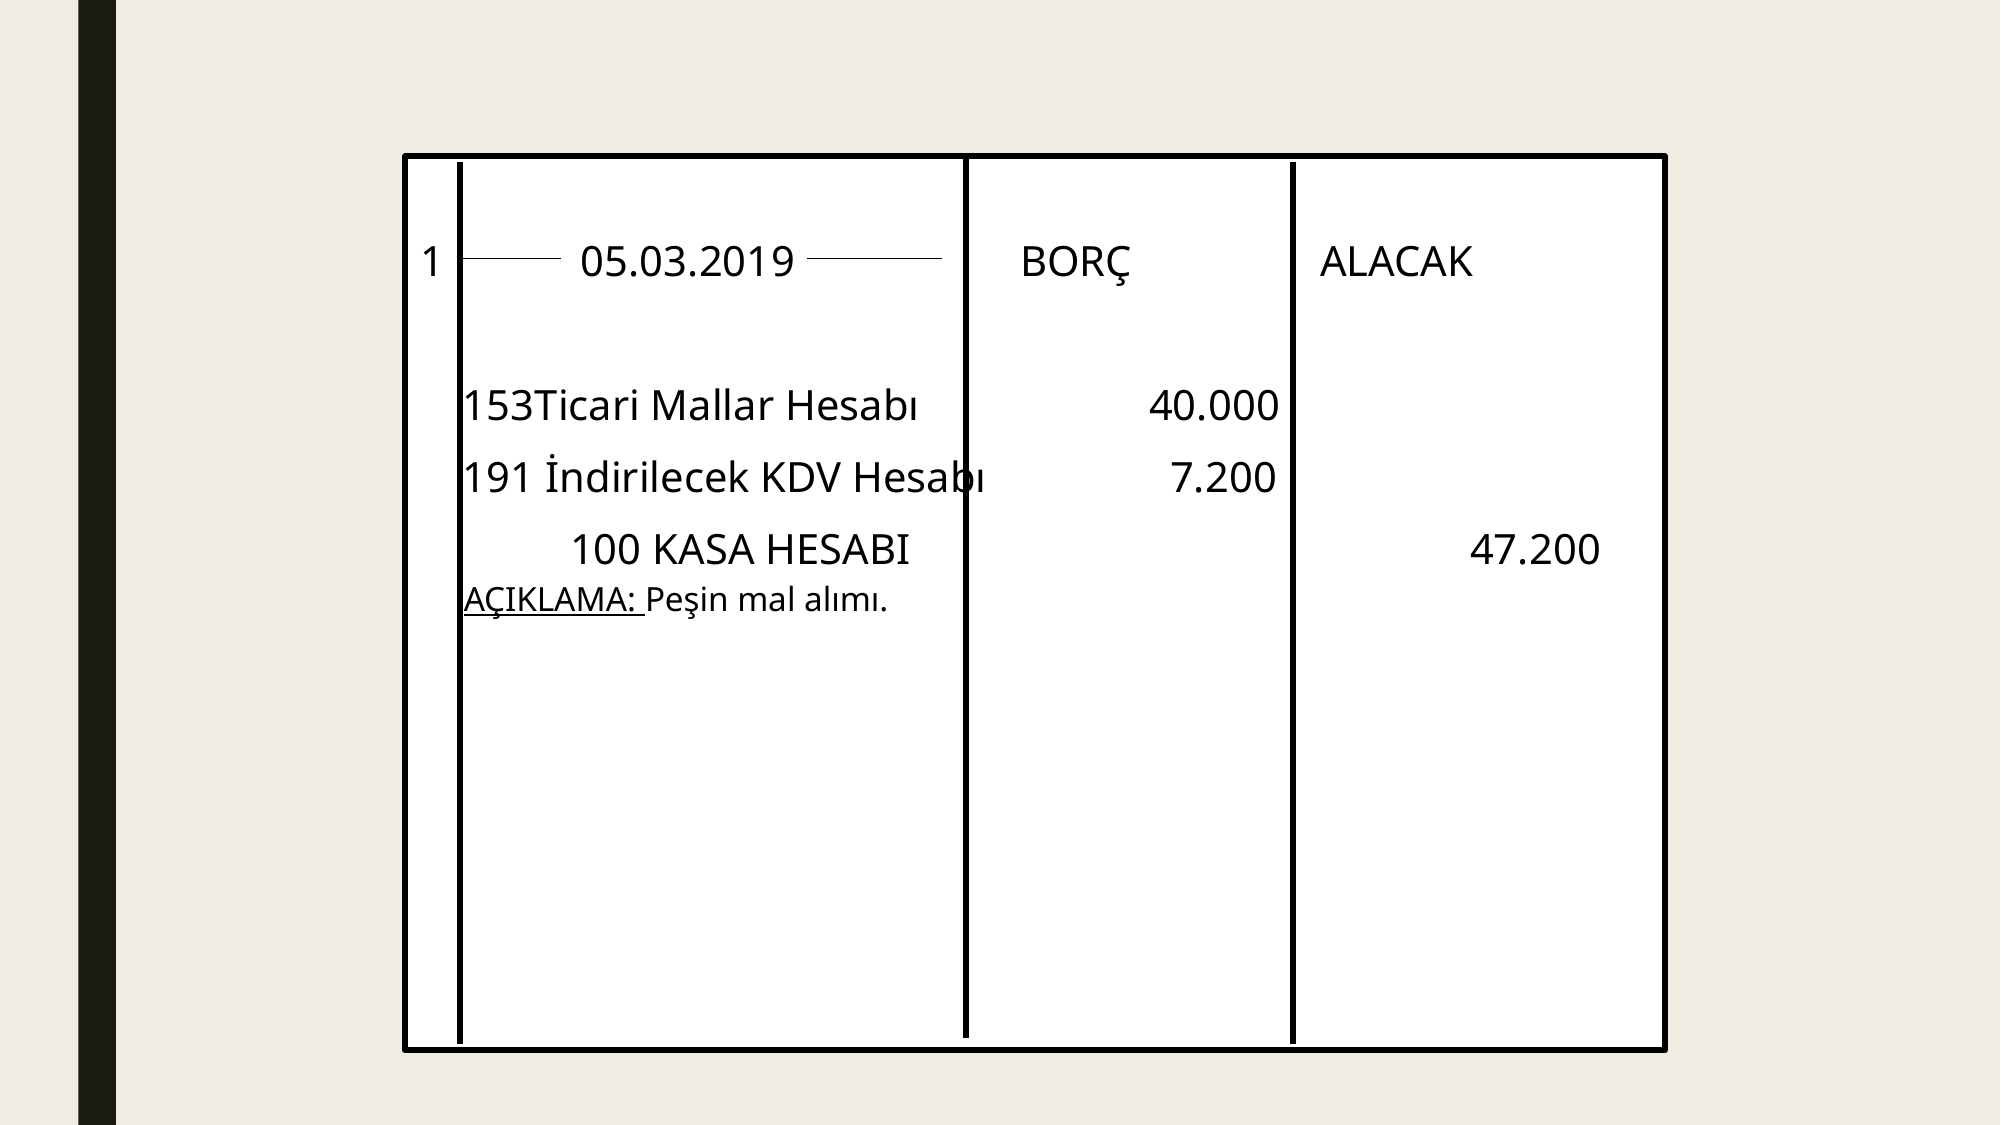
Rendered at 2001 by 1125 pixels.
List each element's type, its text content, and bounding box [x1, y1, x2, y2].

list 1 05.03.2019 BORÇ ALACAK 153Ticari Mallar Hesabı 40.000 191 İndirilecek KDV Hesabı 7.200 100 KASA HESABI 47.200 AÇIKLAMA: Peşin mal alımı. [402, 153, 1668, 1053]
